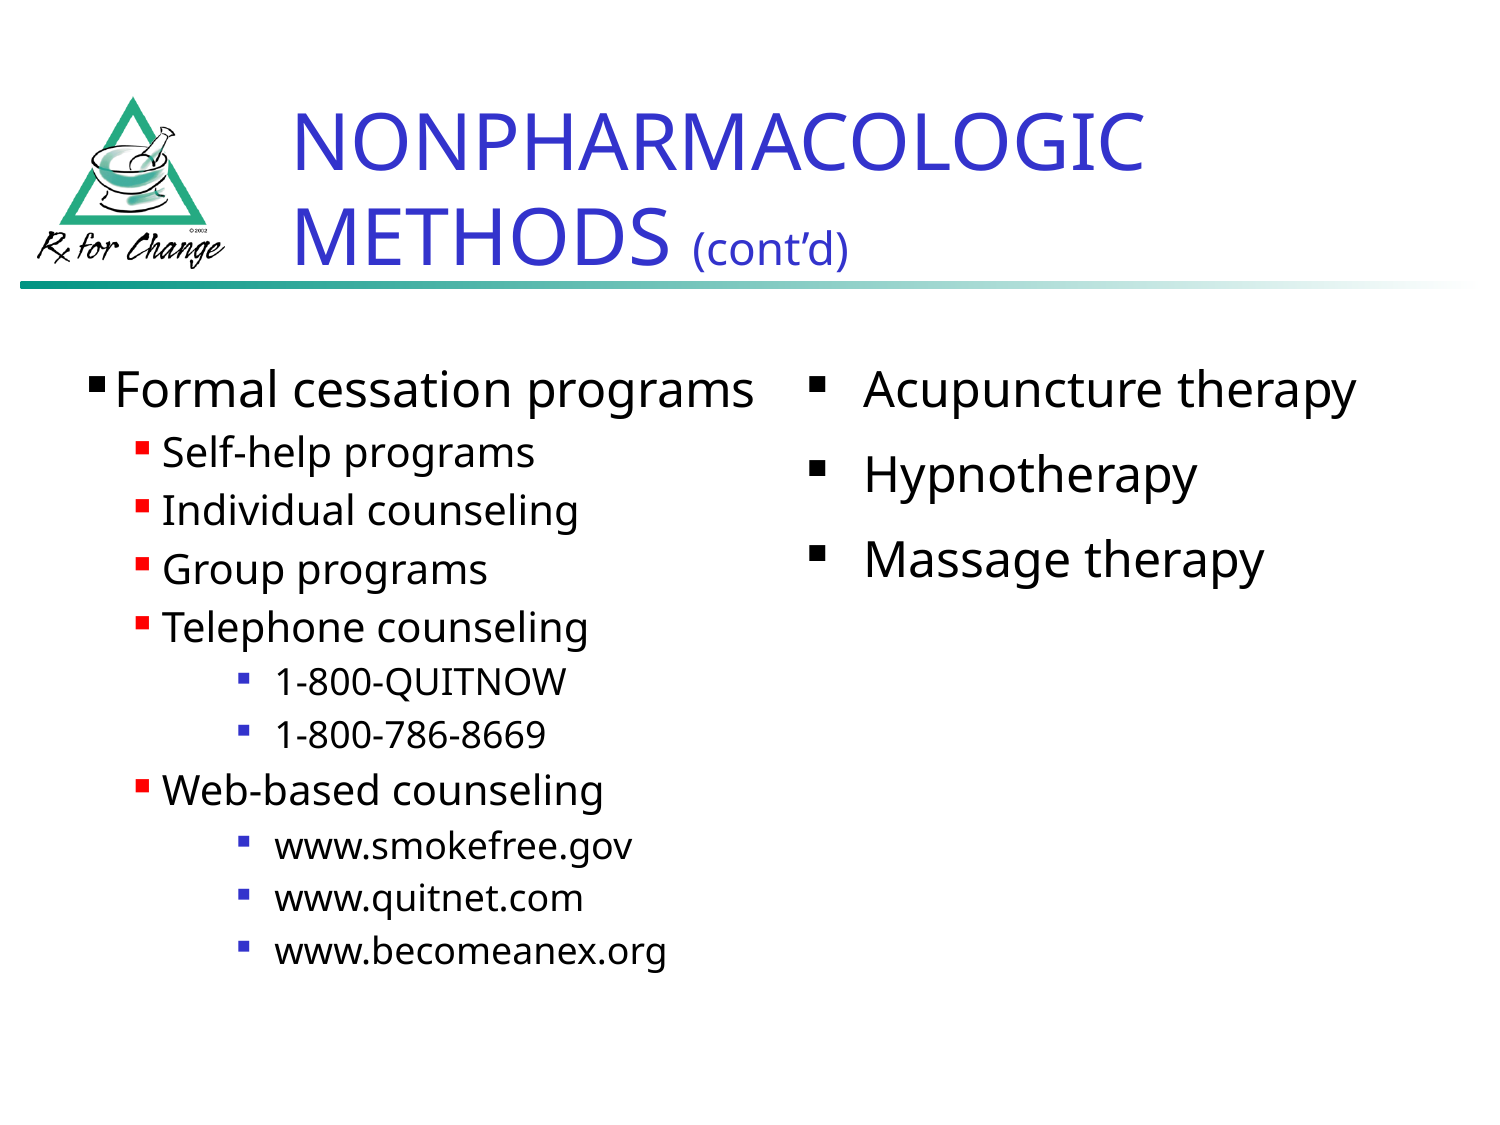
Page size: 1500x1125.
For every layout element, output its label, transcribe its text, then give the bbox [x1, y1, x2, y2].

list Formal cessation programs Self-help programs Individual counseling Group programs Telephone counseling 1-800-QUITNOW 1-800-786-8669 Web-based counseling www.smokefree.gov www.quitnet.com www.becomeanex.org [71, 349, 776, 1007]
title NONPHARMACOLOGIC METHODS (cont’d) [274, 101, 1468, 289]
picture [37, 96, 225, 269]
list Acupuncture therapy Hypnotherapy Massage therapy [791, 349, 1458, 1007]
